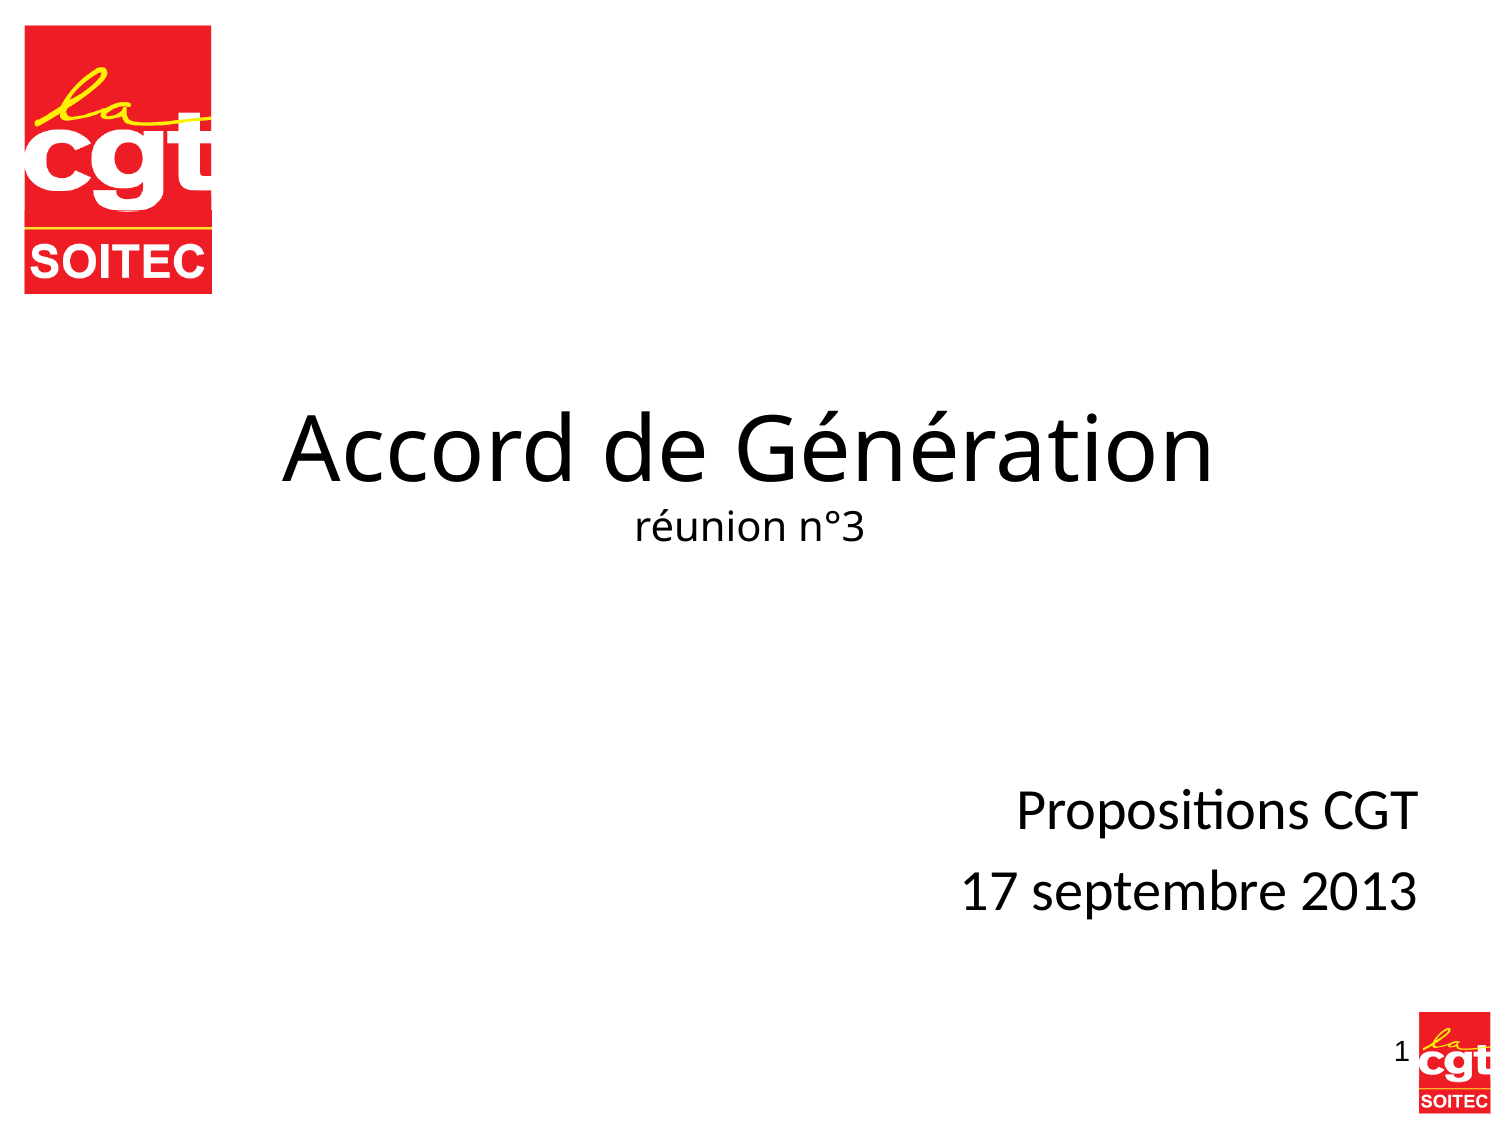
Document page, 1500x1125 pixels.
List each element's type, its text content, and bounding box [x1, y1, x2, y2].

subtitle Propositions CGT 17 septembre 2013 [383, 763, 1435, 934]
picture [22, 23, 214, 296]
slide_number 1 [1074, 1024, 1426, 1103]
title Accord de Génération réunion n°3 [112, 349, 1388, 591]
picture [1418, 1011, 1491, 1114]
